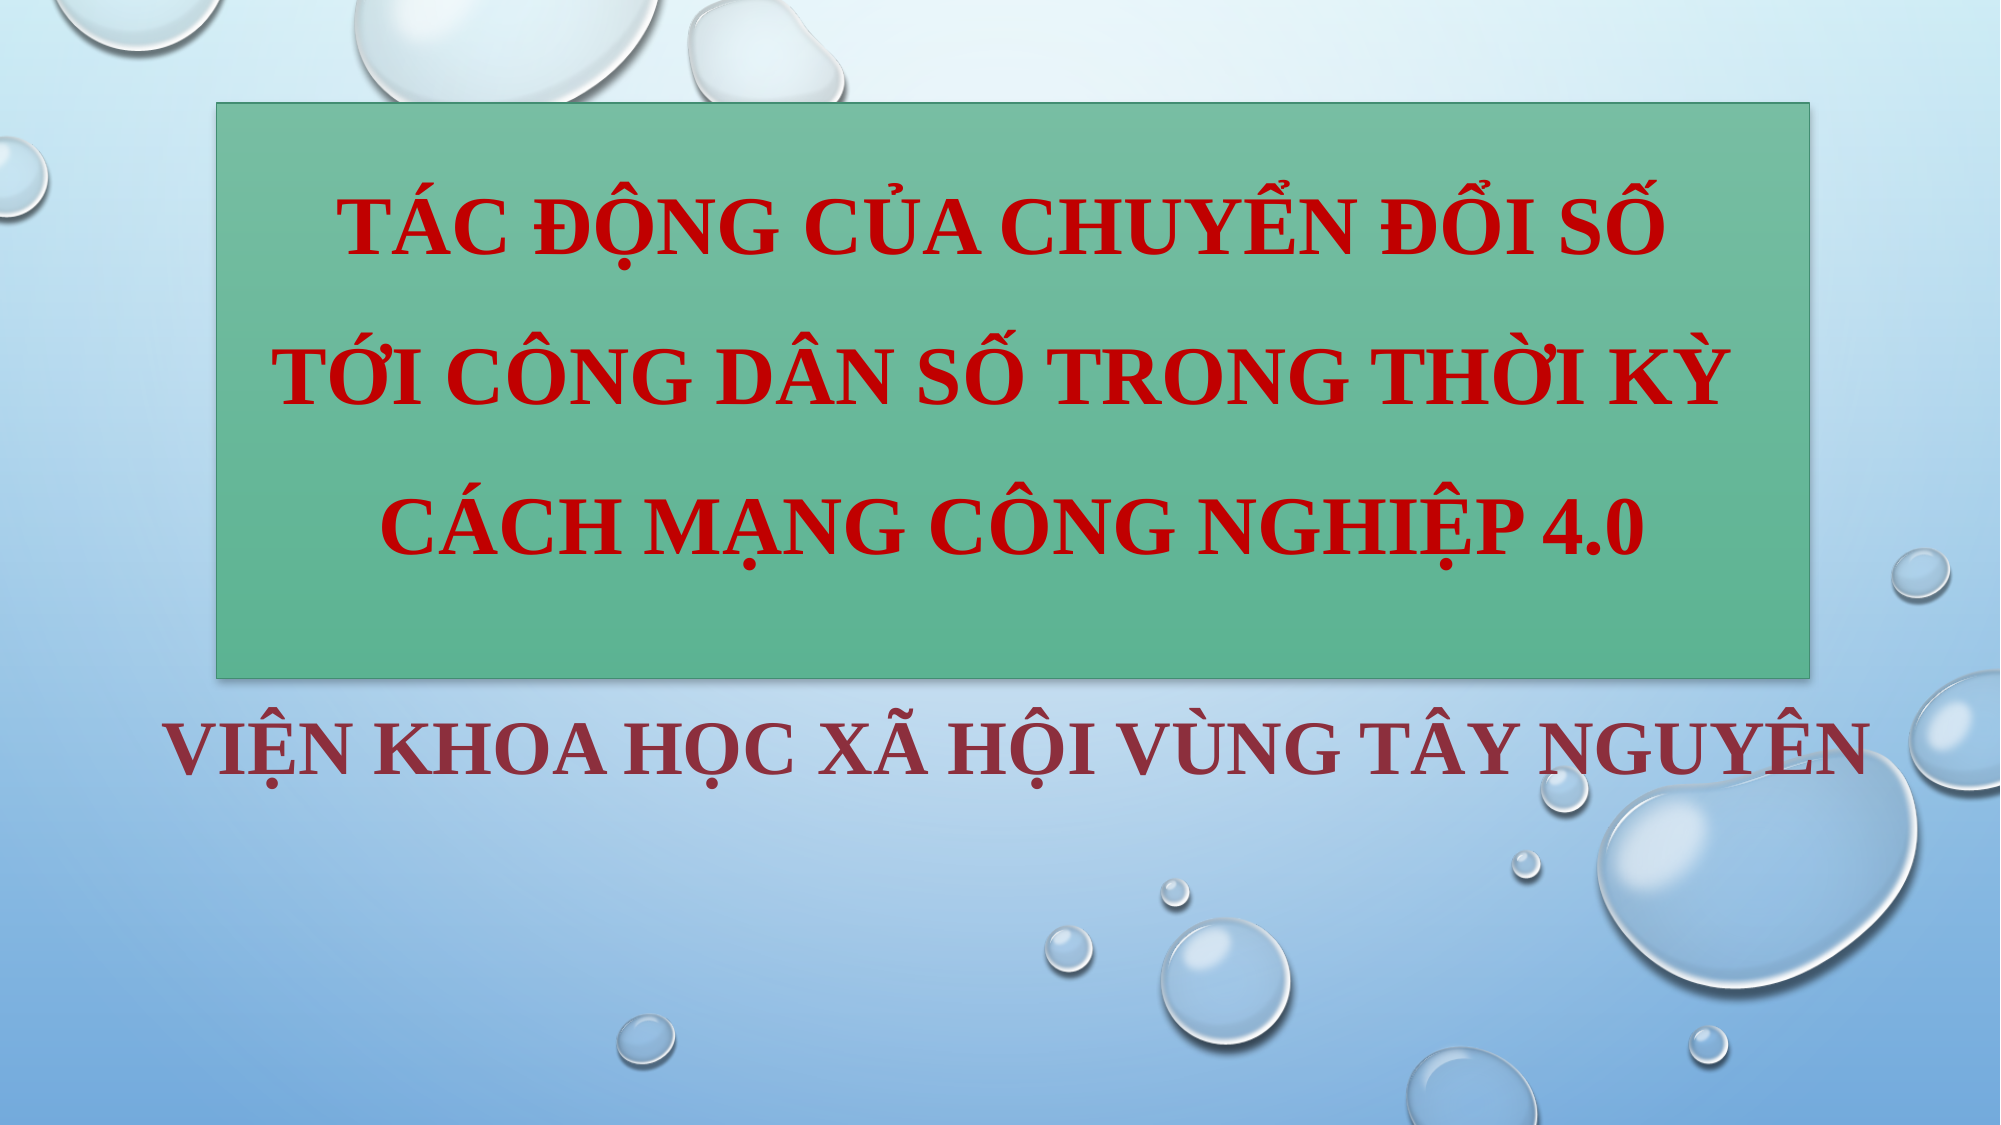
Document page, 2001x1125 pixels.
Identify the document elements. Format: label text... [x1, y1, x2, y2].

subtitle Viện Khoa học xã hội vùng Tây Nguyên [63, 624, 1914, 1046]
title TÁC ĐỘNG CỦA CHUYỂN ĐỔI SỐ TỚI CÔNG DÂN SỐ TRONG THỜI KỲ CÁCH MẠNG CÔNG NGHIỆP 4.0 [216, 102, 1810, 624]
picture [0, 0, 2000, 1125]
